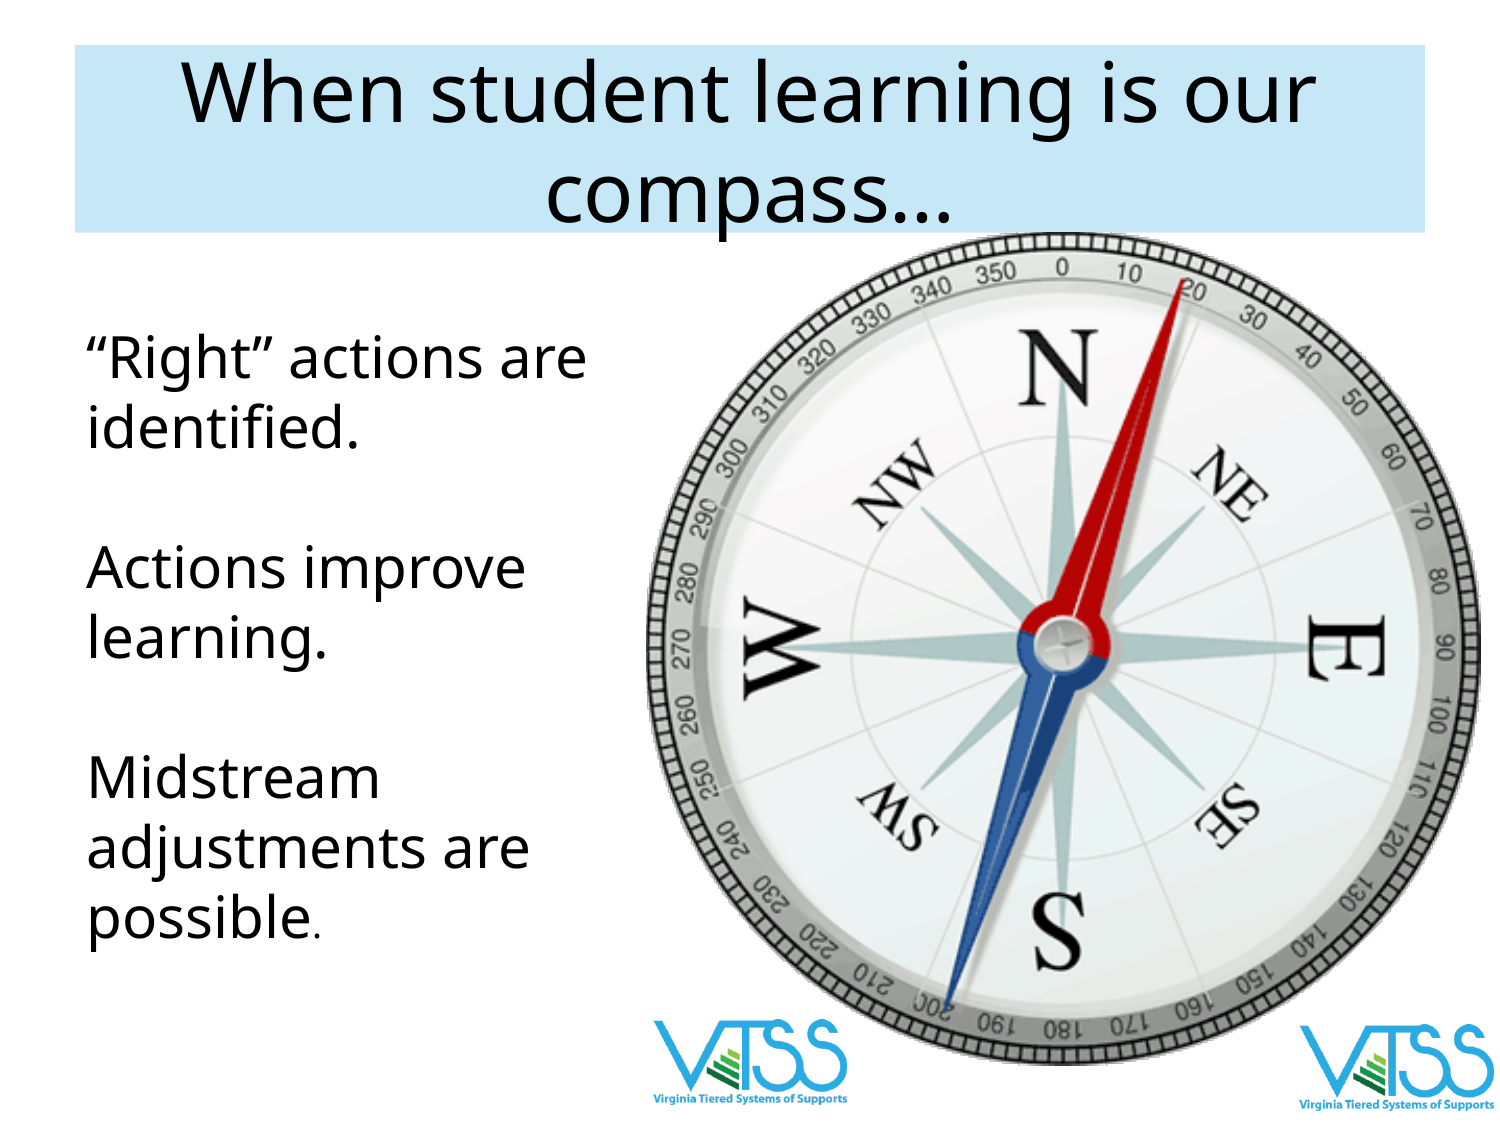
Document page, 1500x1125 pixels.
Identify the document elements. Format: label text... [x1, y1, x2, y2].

text_box “Right” actions are identified. Actions improve learning. Midstream adjustments are possible. [71, 312, 641, 958]
picture [646, 232, 1494, 1111]
title When student learning is our compass… [73, 43, 1427, 235]
